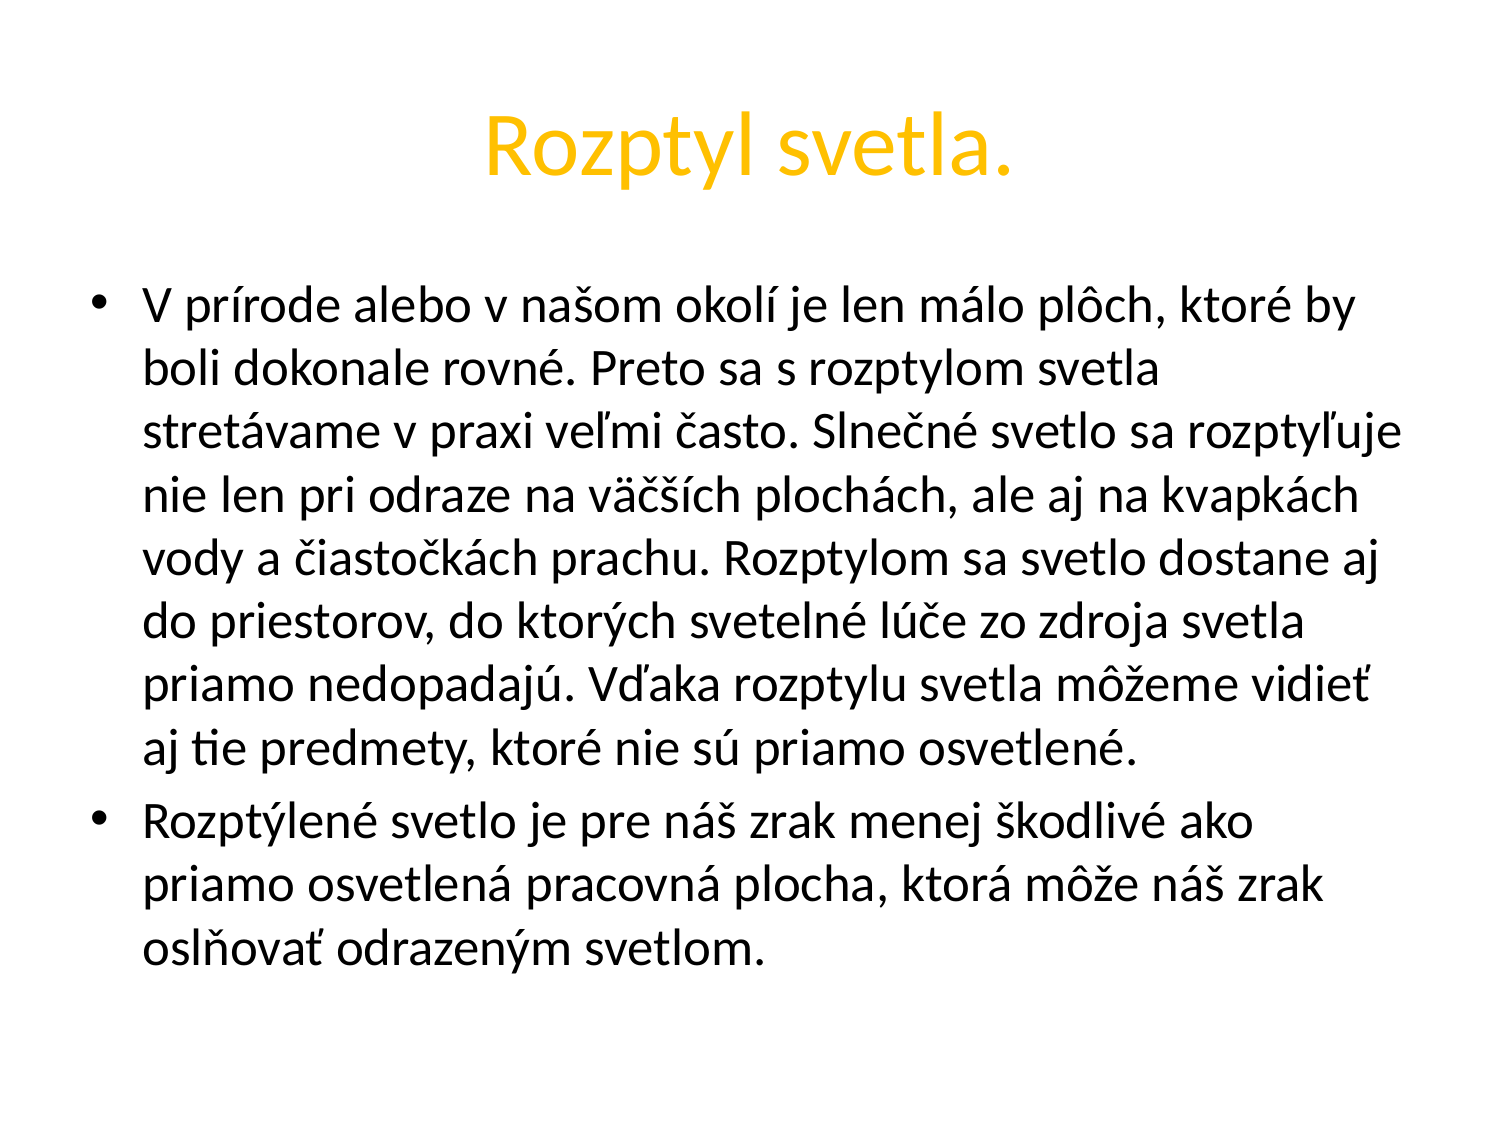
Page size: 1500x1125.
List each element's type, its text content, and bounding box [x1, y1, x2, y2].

list V prírode alebo v našom okolí je len málo plôch, ktoré by boli dokonale rovné. Preto sa s rozptylom svetla stretávame v praxi veľmi často. Slnečné svetlo sa rozptyľuje nie len pri odraze na väčších plochách, ale aj na kvapkách vody a čiastočkách prachu. Rozptylom sa svetlo dostane aj do priestorov, do ktorých svetelné lúče zo zdroja svetla priamo nedopadajú. Vďaka rozptylu svetla môžeme vidieť aj tie predmety, ktoré nie sú priamo osvetlené. Rozptýlené svetlo je pre náš zrak menej škodlivé ako priamo osvetlená pracovná plocha, ktorá môže náš zrak oslňovať odrazeným svetlom. [75, 262, 1425, 1005]
title Rozptyl svetla. [75, 45, 1425, 233]
